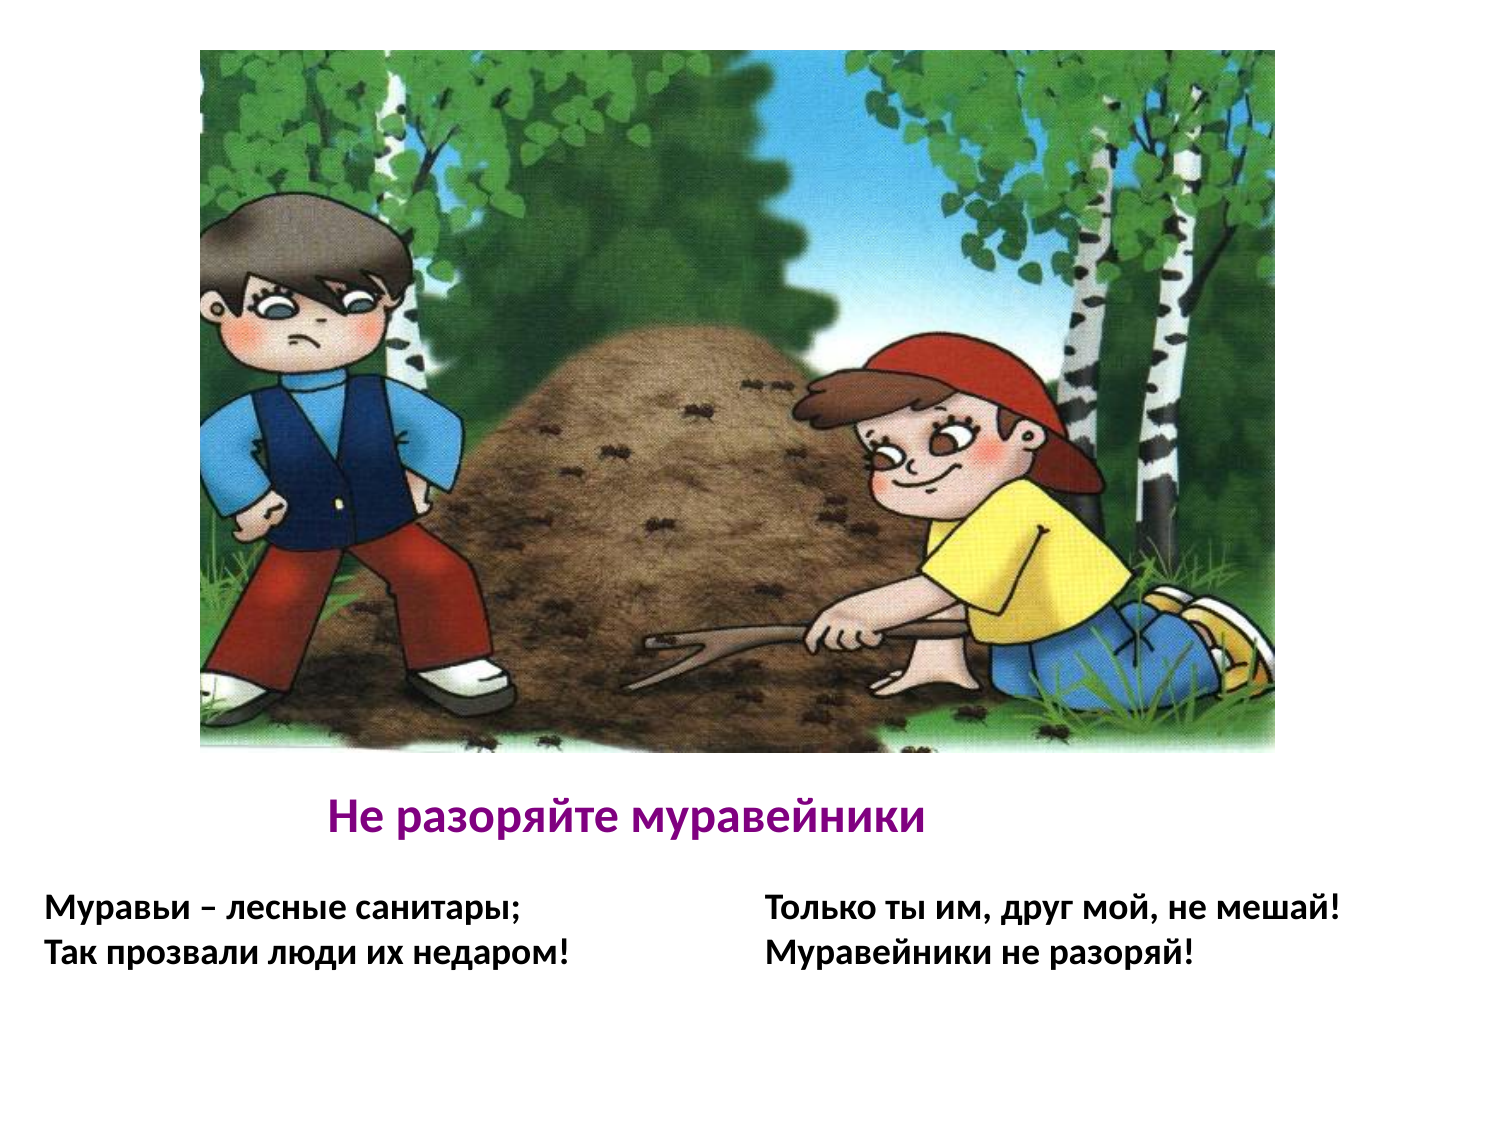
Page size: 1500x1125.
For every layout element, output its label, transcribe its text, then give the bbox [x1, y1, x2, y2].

picture [199, 49, 1276, 753]
text_box Муравьи – лесные санитары; Так прозвали люди их недаром! [29, 874, 592, 980]
text_box Только ты им, друг мой, не мешай! Муравейники не разоряй! [749, 874, 1363, 980]
text_box Не разоряйте муравейники [312, 774, 1026, 850]
